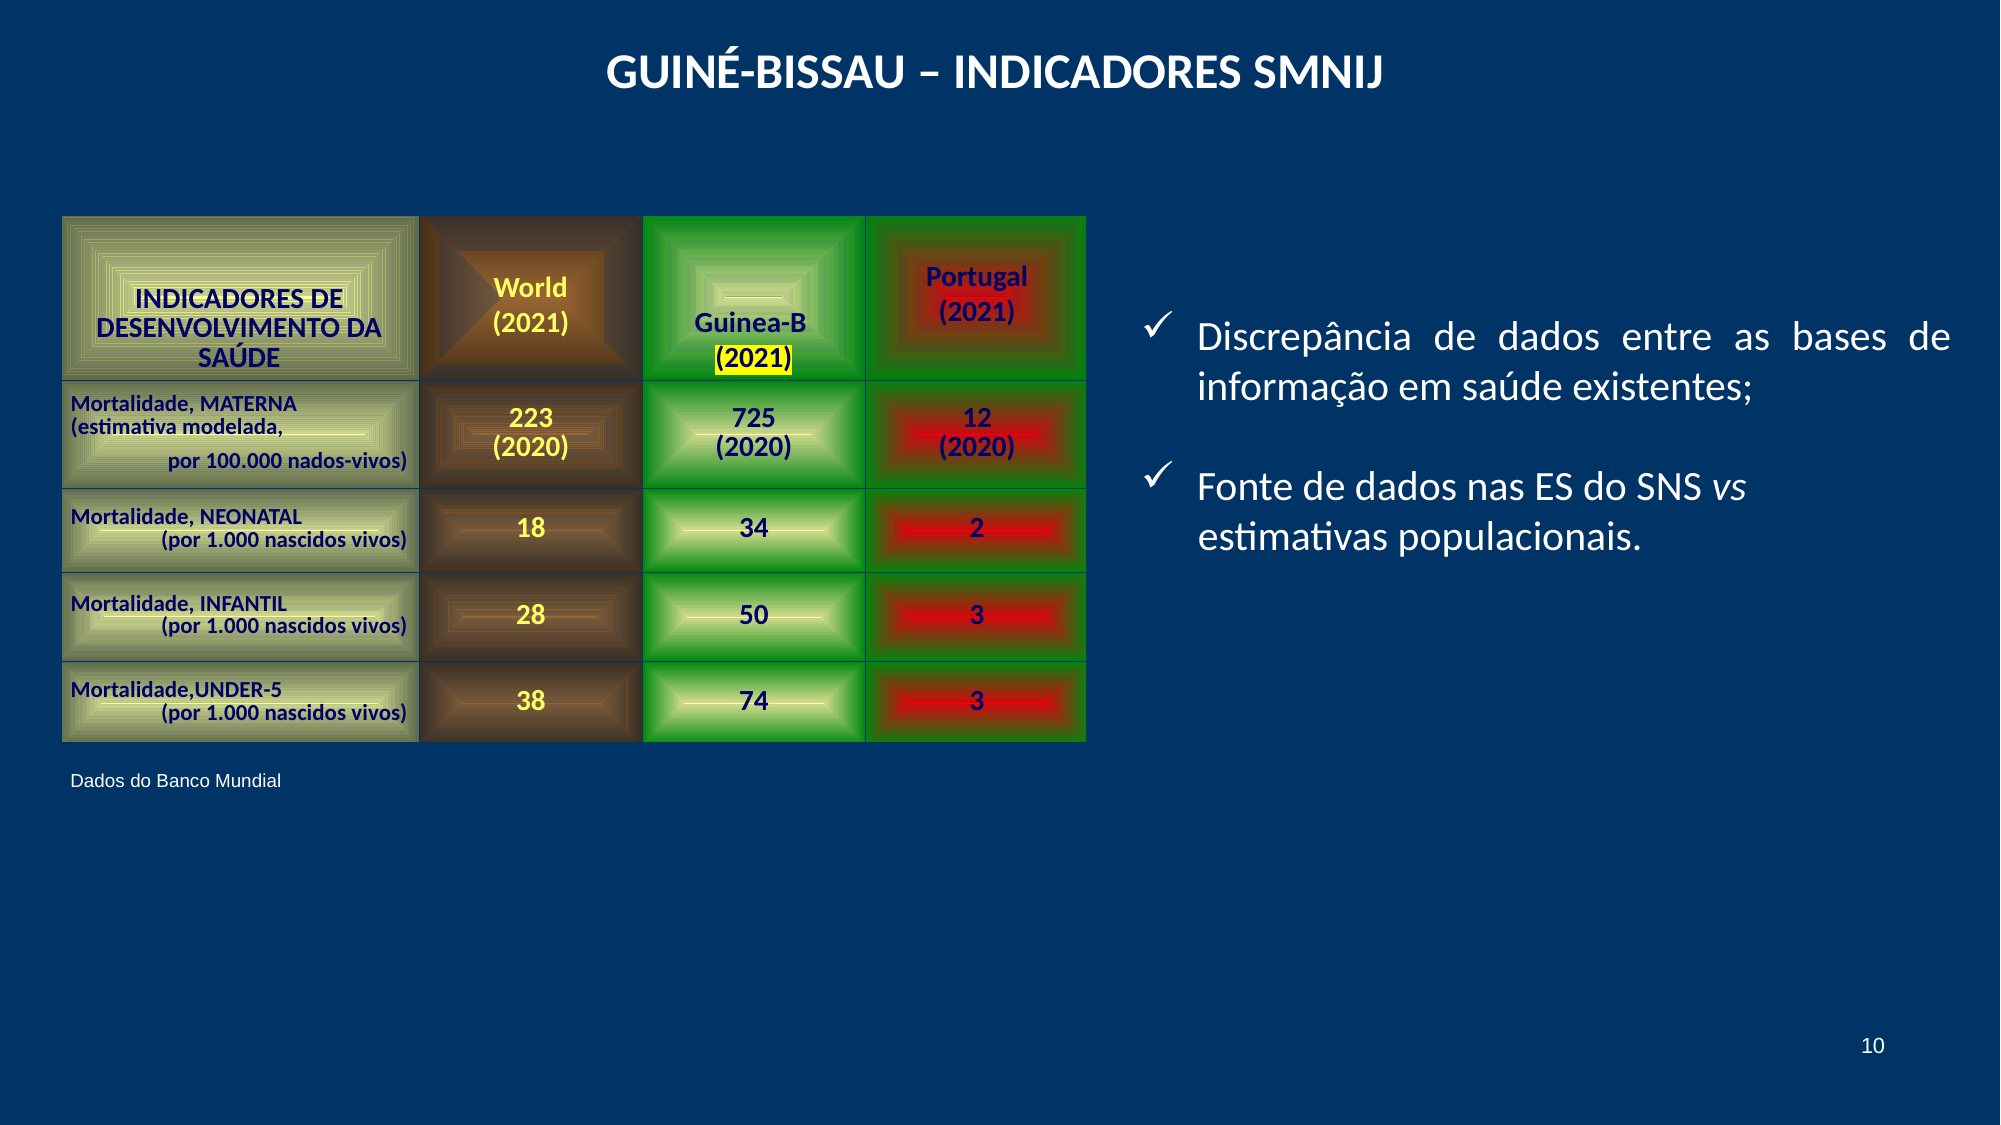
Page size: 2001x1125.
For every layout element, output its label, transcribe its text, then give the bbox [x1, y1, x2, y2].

text_box GUINÉ-BISSAU – INDICADORES SMNIJ [23, 30, 1967, 106]
table_cell 2 [866, 489, 1086, 572]
slide_number 10 [1433, 1024, 1901, 1103]
table_header Portugal (2021) [866, 216, 1086, 380]
table_header INDICADORES DE DESENVOLVIMENTO DA SAÚDE [62, 216, 419, 380]
table_cell 18 [420, 489, 642, 572]
table_cell 28 [420, 573, 642, 661]
table_cell 725 (2020) [643, 381, 865, 488]
table_cell Mortalidade, NEONATAL (por 1.000 nascidos vivos) [62, 489, 419, 572]
table_header World (2021) [420, 216, 642, 380]
table_cell 223 (2020) [420, 381, 642, 488]
table_header Guinea-B (2021) [643, 216, 865, 380]
table_cell 50 [643, 573, 865, 661]
table_cell Mortalidade, MATERNA (estimativa modelada, por 100.000 nados-vivos) [62, 381, 419, 488]
table_cell Mortalidade,UNDER-5 (por 1.000 nascidos vivos) [62, 662, 419, 742]
text_box Dados do Banco Mundial [55, 761, 302, 799]
table_cell 3 [866, 573, 1086, 661]
text_box Discrepância de dados entre as bases de informação em saúde existentes; Fonte de dados nas ES do SNS vs estimativas populacionais. [1126, 251, 1967, 567]
table_cell 12 (2020) [866, 381, 1086, 488]
table_cell 74 [643, 662, 865, 742]
table_cell 38 [420, 662, 642, 742]
table_cell 34 [643, 489, 865, 572]
table_cell Mortalidade, INFANTIL (por 1.000 nascidos vivos) [62, 573, 419, 661]
table_cell 3 [866, 662, 1086, 742]
